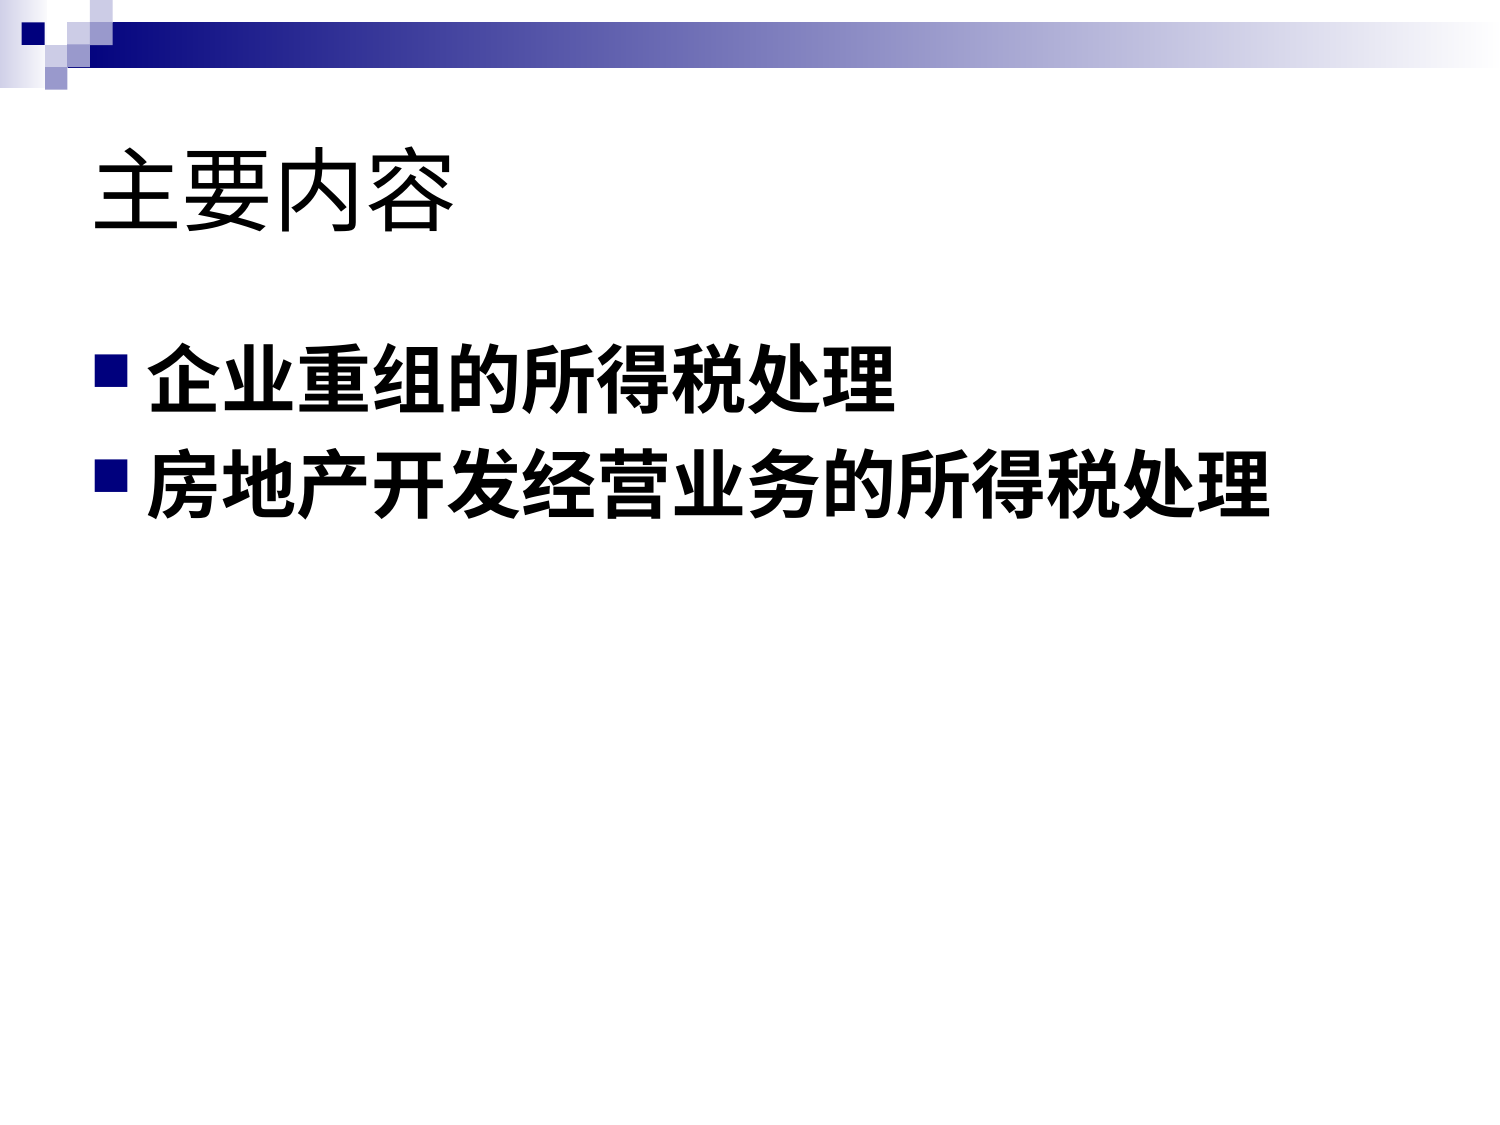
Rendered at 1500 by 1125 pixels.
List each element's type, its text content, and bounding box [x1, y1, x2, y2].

list 企业重组的所得税处理 房地产开发经营业务的所得税处理 [75, 324, 1425, 963]
title 主要内容 [75, 75, 1425, 300]
